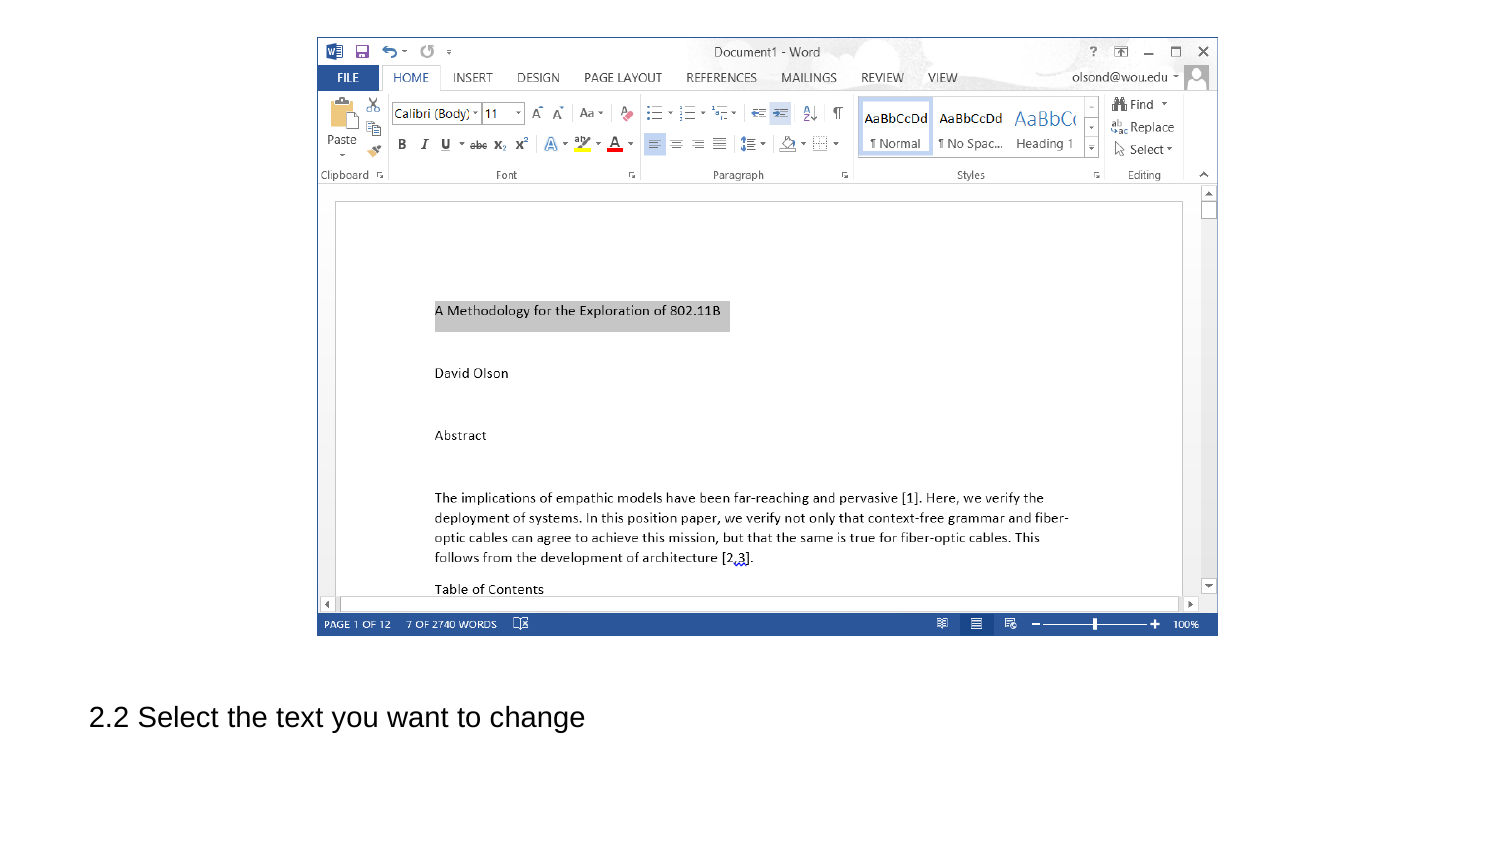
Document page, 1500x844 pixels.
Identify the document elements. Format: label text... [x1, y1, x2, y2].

text_box 2.2 Select the text you want to change [73, 683, 1467, 749]
picture [317, 37, 1219, 636]
